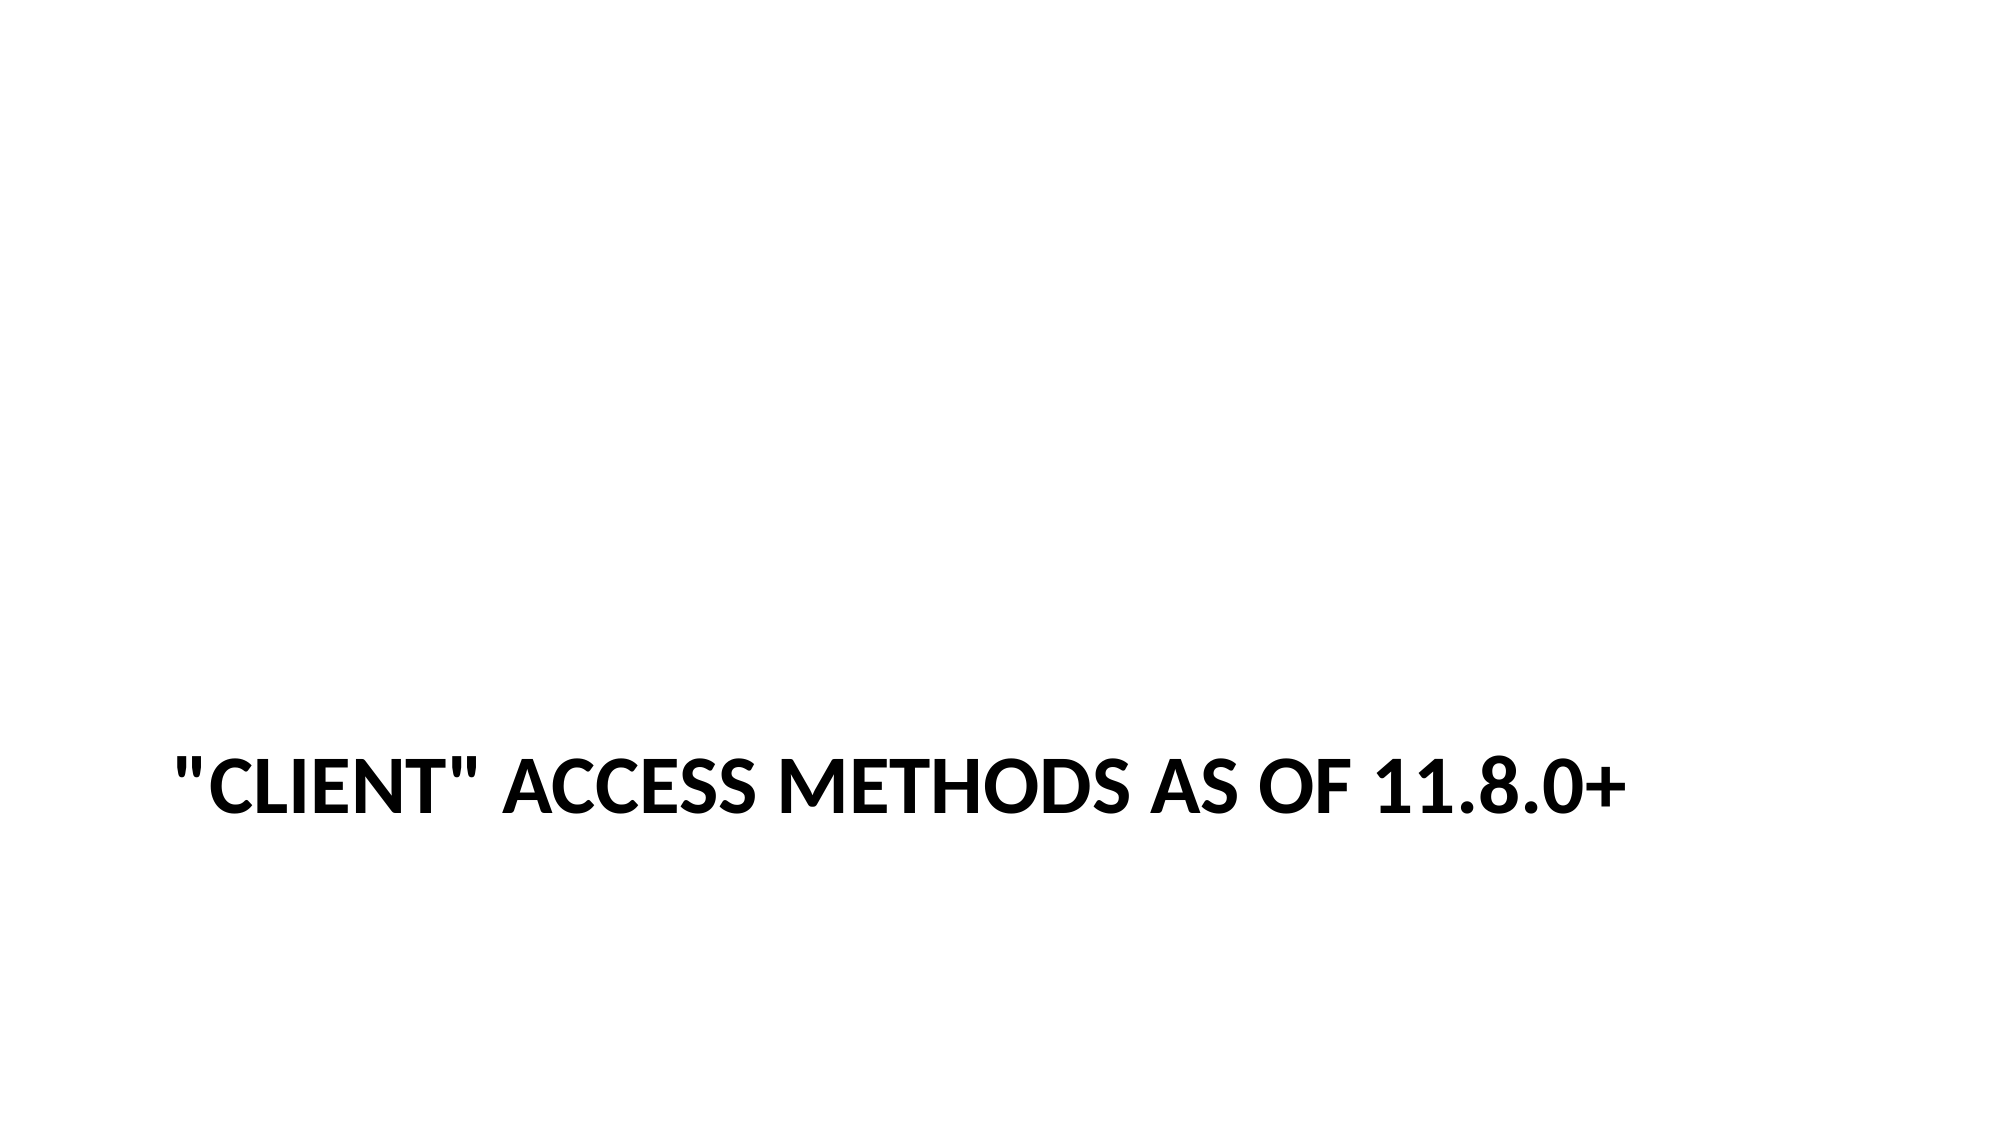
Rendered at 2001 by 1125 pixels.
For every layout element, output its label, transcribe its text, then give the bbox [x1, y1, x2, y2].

title "client" access methods as of 11.8.0+ [157, 722, 1858, 947]
